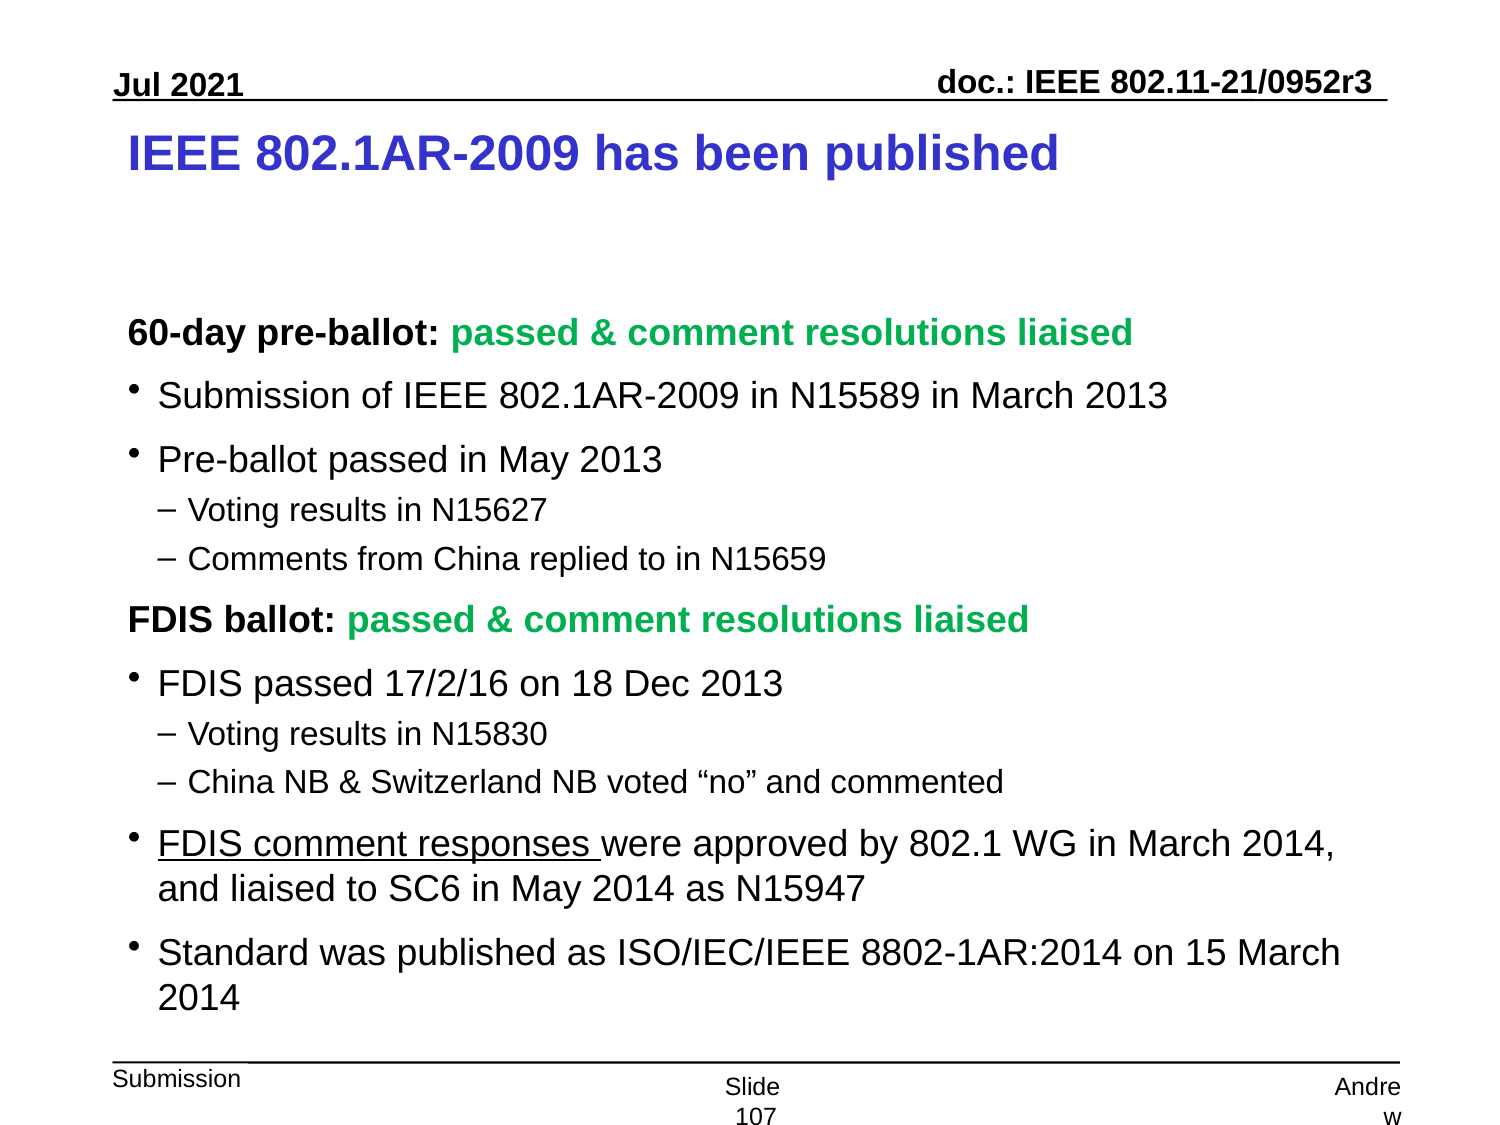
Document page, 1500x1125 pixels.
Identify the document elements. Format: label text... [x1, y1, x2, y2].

slide_number Slide 107 [709, 1069, 803, 1101]
footer Andrew Myles, Cisco [1320, 1069, 1402, 1101]
title IEEE 802.1AR-2009 has been published [112, 112, 1438, 288]
list 60-day pre-ballot: passed & comment resolutions liaised Submission of IEEE 802.1AR-2009 in N15589 in March 2013 Pre-ballot passed in May 2013 Voting results in N15627 Comments from China replied to in N15659 FDIS ballot: passed & comment resolutions liaised FDIS passed 17/2/16 on 18 Dec 2013 Voting results in N15830 China NB & Switzerland NB voted “no” and commented FDIS comment responses were approved by 802.1 WG in March 2014, and liaised to SC6 in May 2014 as N15947 Standard was published as ISO/IEC/IEEE 8802-1AR:2014 on 15 March 2014 [112, 299, 1388, 975]
